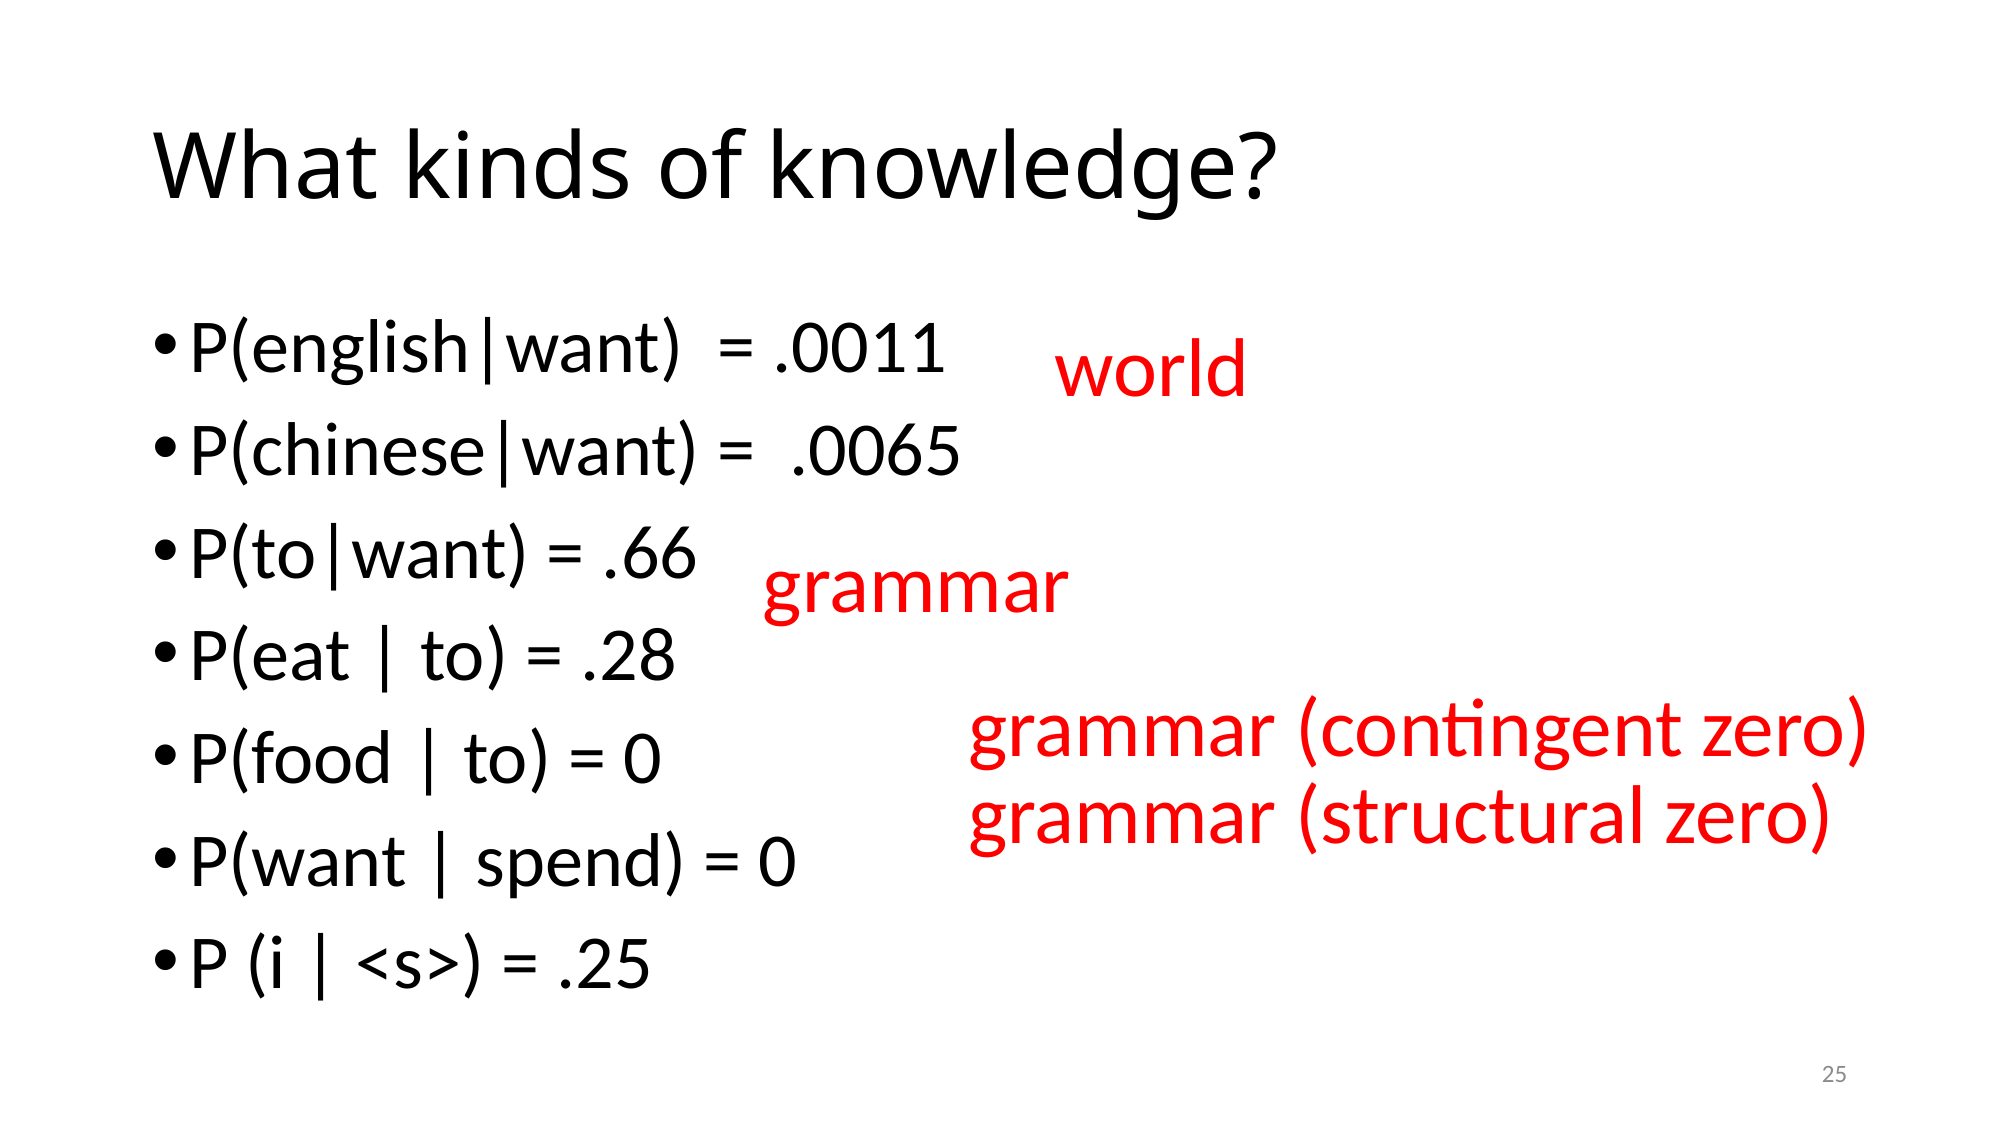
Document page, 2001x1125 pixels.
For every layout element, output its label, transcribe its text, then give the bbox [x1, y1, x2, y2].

text_box grammar (contingent zero) [953, 666, 2000, 781]
title What kinds of knowledge? [137, 59, 1863, 278]
list P(english|want) = .0011 P(chinese|want) = .0065 P(to|want) = .66 P(eat | to) = .28 P(food | to) = 0 P(want | spend) = 0 P (i | <s>) = .25 [137, 299, 1039, 1014]
text_box grammar [748, 521, 1087, 637]
text_box world [1039, 305, 1265, 421]
text_box grammar (structural zero) [953, 781, 2000, 868]
slide_number 25 [1412, 1042, 1863, 1103]
